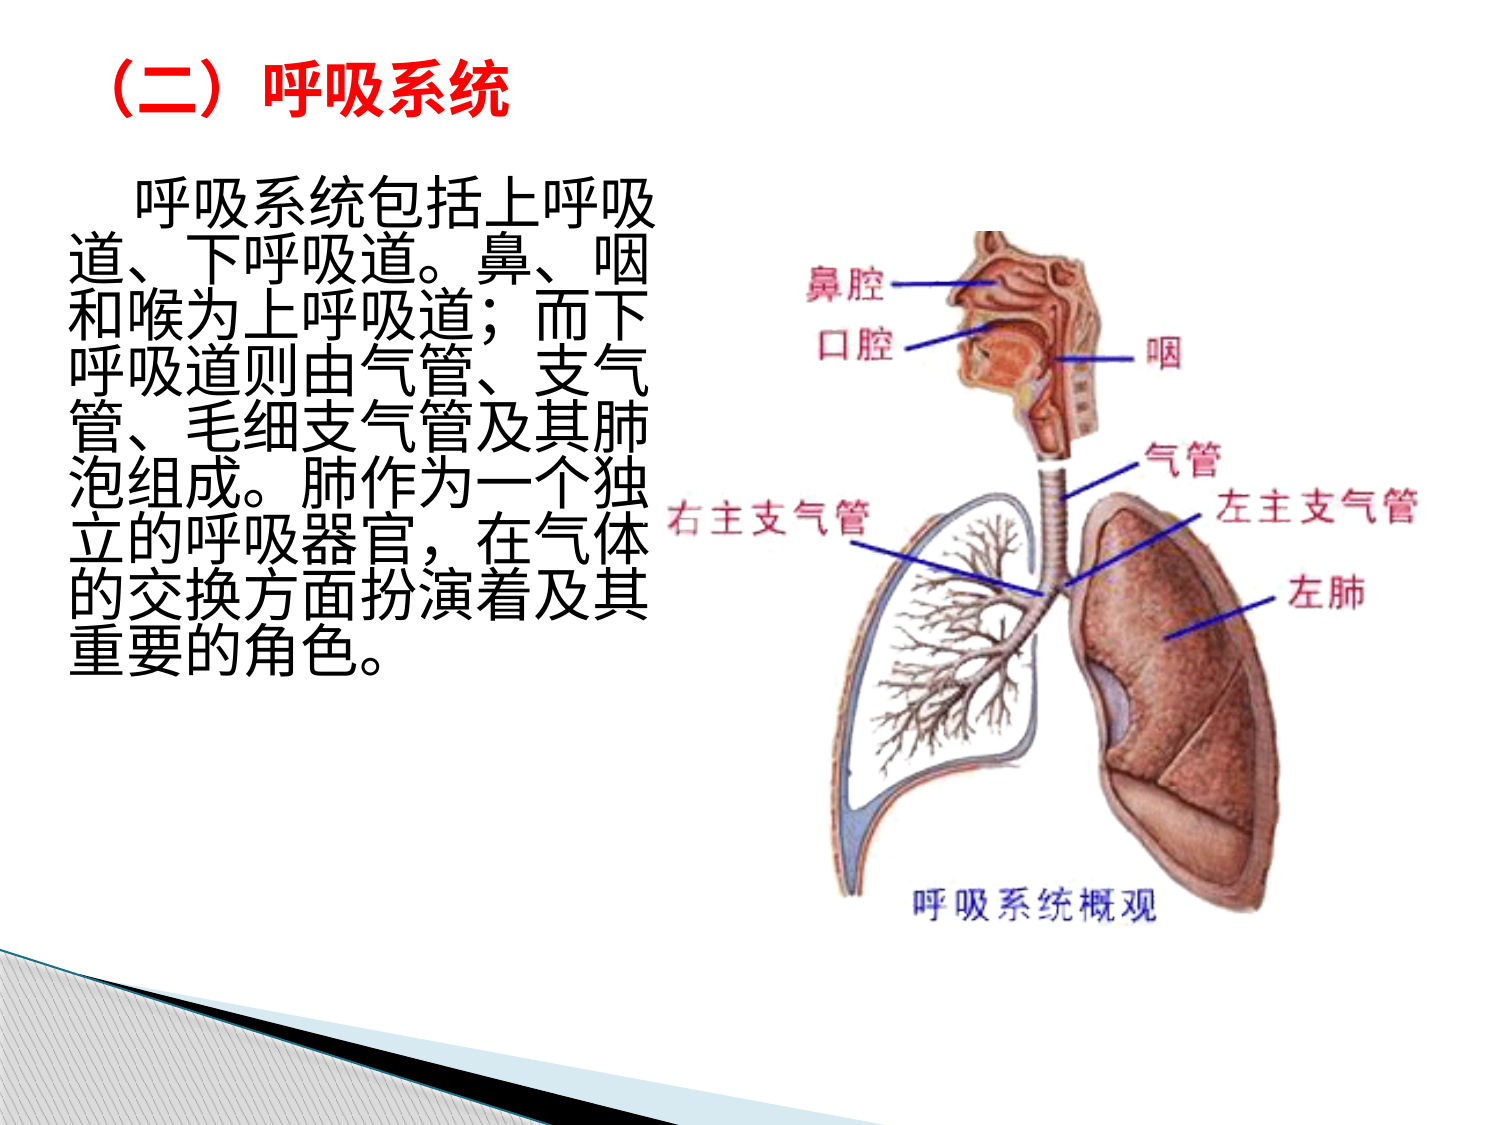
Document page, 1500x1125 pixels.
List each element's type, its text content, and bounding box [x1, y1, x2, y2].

picture [643, 231, 1454, 926]
text_box 呼吸系统包括上呼吸道、下呼吸道。鼻、咽和喉为上呼吸道；而下呼吸道则由气管、支气管、毛细支气管及其肺泡组成。肺作为一个独立的呼吸器官，在气体的交换方面扮演着及其重要的角色。 [53, 172, 709, 692]
list （二）呼吸系统 [41, 42, 1155, 178]
